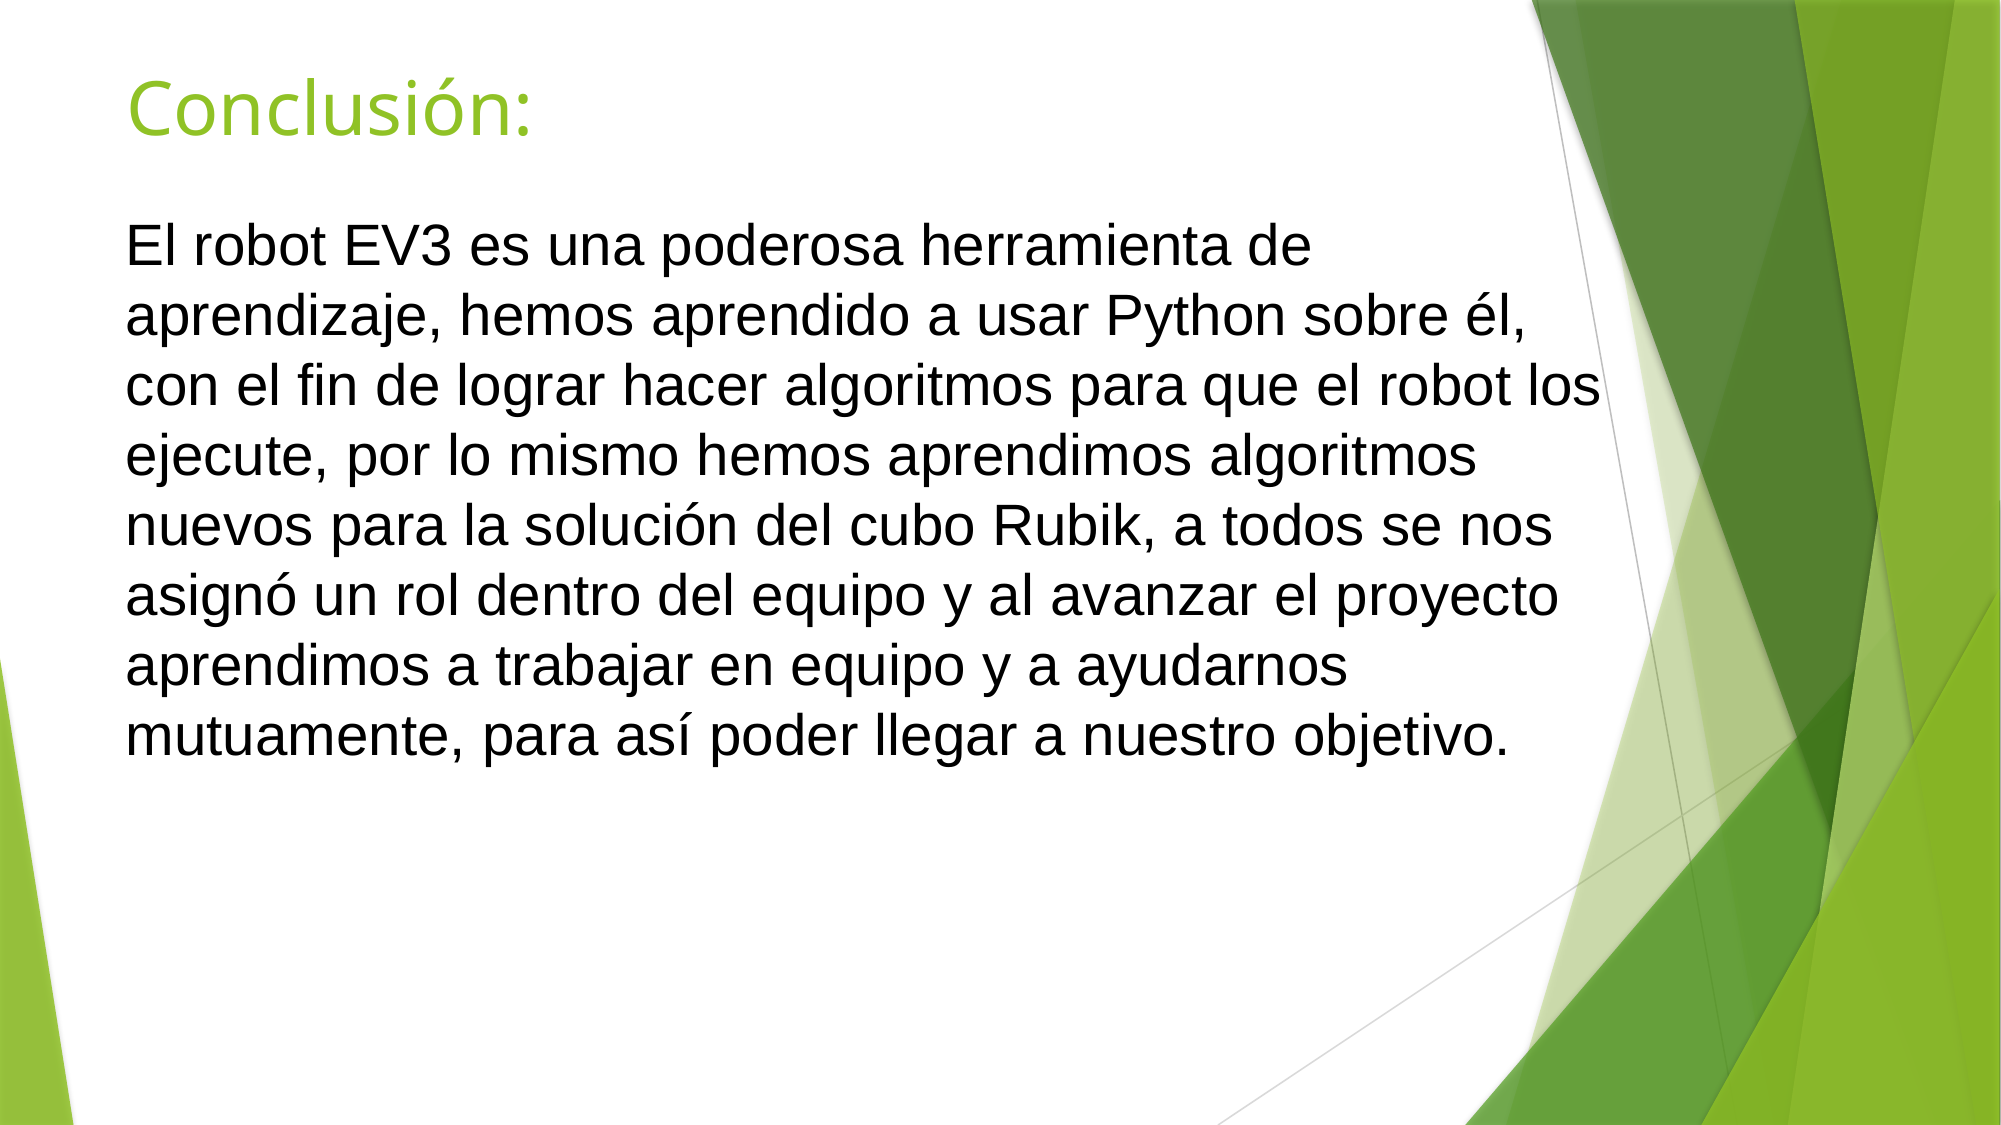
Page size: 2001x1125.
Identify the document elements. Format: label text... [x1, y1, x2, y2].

title Conclusión: [111, 53, 655, 160]
text_box El robot EV3 es una poderosa herramienta de aprendizaje, hemos aprendido a usar Python sobre él, con el fin de lograr hacer algoritmos para que el robot los ejecute, por lo mismo hemos aprendimos algoritmos nuevos para la solución del cubo Rubik, a todos se nos asignó un rol dentro del equipo y al avanzar el proyecto aprendimos a trabajar en equipo y a ayudarnos mutuamente, para así poder llegar a nuestro objetivo. [111, 199, 1654, 820]
